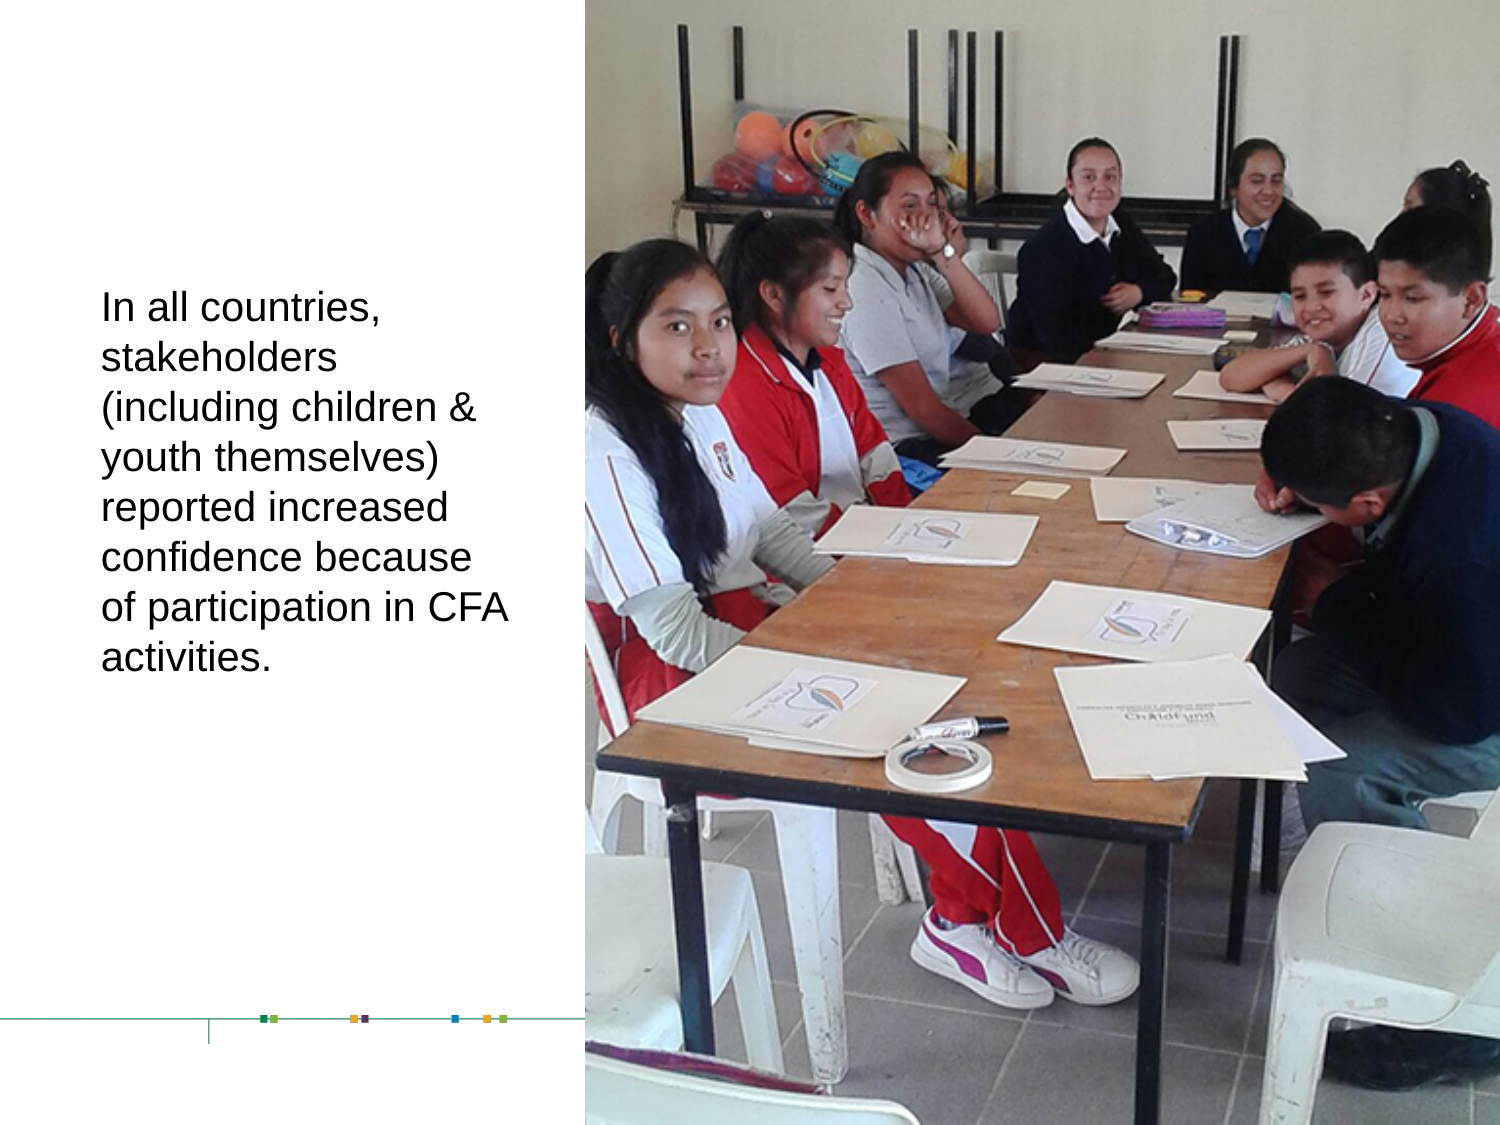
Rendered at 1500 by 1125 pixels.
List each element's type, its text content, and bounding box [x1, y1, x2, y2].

text_box In all countries, stakeholders (including children & youth themselves) reported increased confidence because of participation in CFA activities. [86, 272, 527, 687]
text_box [0, 1014, 579, 1061]
picture [585, 0, 1500, 1125]
